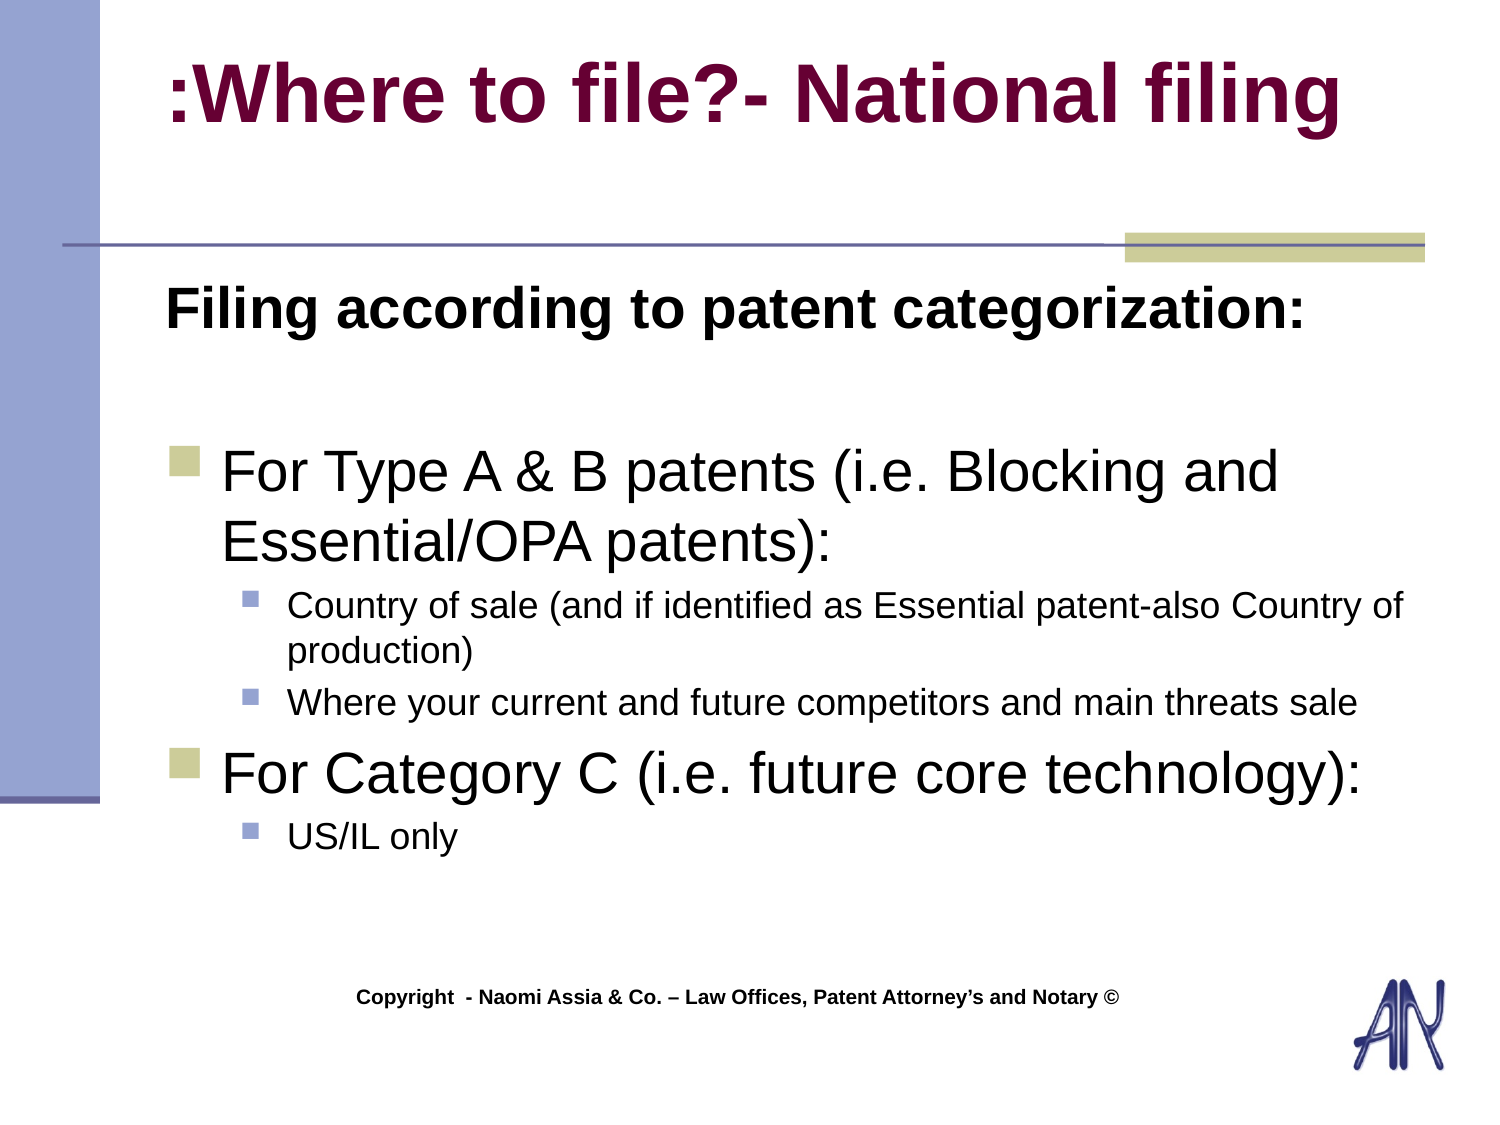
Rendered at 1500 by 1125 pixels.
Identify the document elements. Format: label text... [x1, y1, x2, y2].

title Where to file?- National filing: [149, 45, 1426, 234]
list Filing according to patent categorization: For Type A & B patents (i.e. Blocking and Essential/OPA patents): Country of sale (and if identified as Essential patent-also Country of production) Where your current and future competitors and main threats sale For Category C (i.e. future core technology): US/IL only [149, 262, 1426, 1006]
text_box © Copyright - Naomi Assia & Co. – Law Offices, Patent Attorney’s and Notary [312, 975, 1163, 1016]
picture [1352, 975, 1448, 1075]
